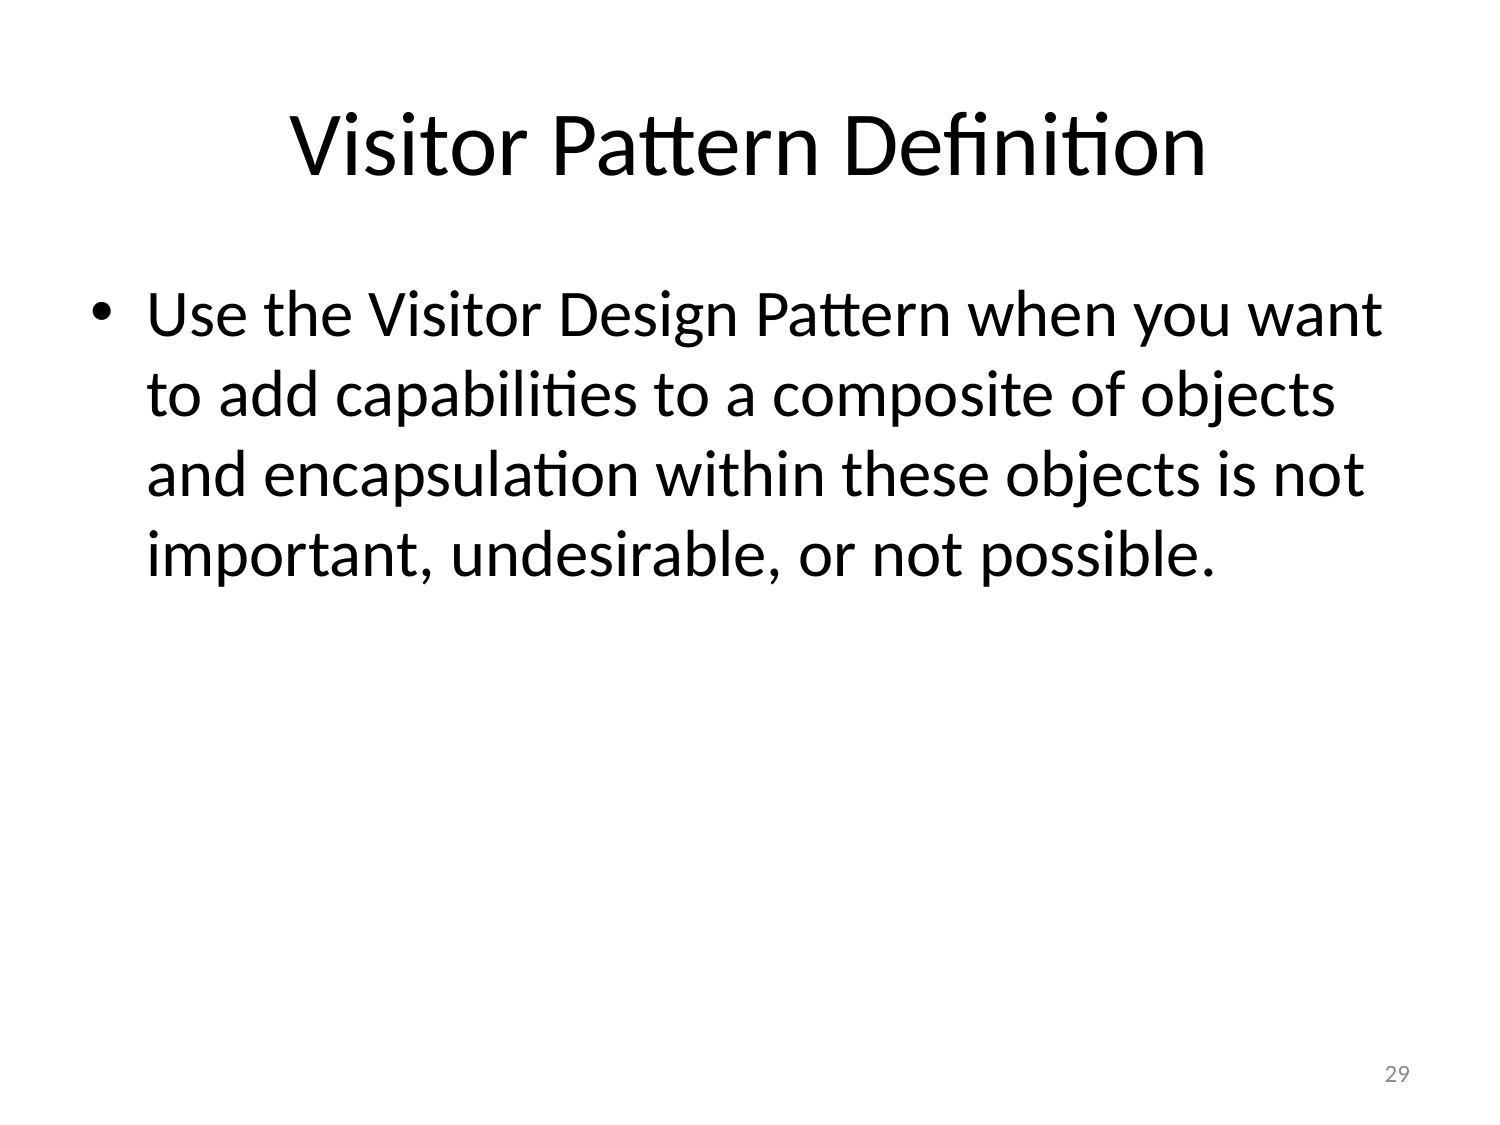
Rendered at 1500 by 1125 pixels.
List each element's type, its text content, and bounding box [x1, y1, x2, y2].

slide_number 29 [1074, 1042, 1425, 1103]
title Visitor Pattern Definition [75, 45, 1425, 233]
list Use the Visitor Design Pattern when you want to add capabilities to a composite of objects and encapsulation within these objects is not important, undesirable, or not possible. [75, 262, 1425, 1005]
